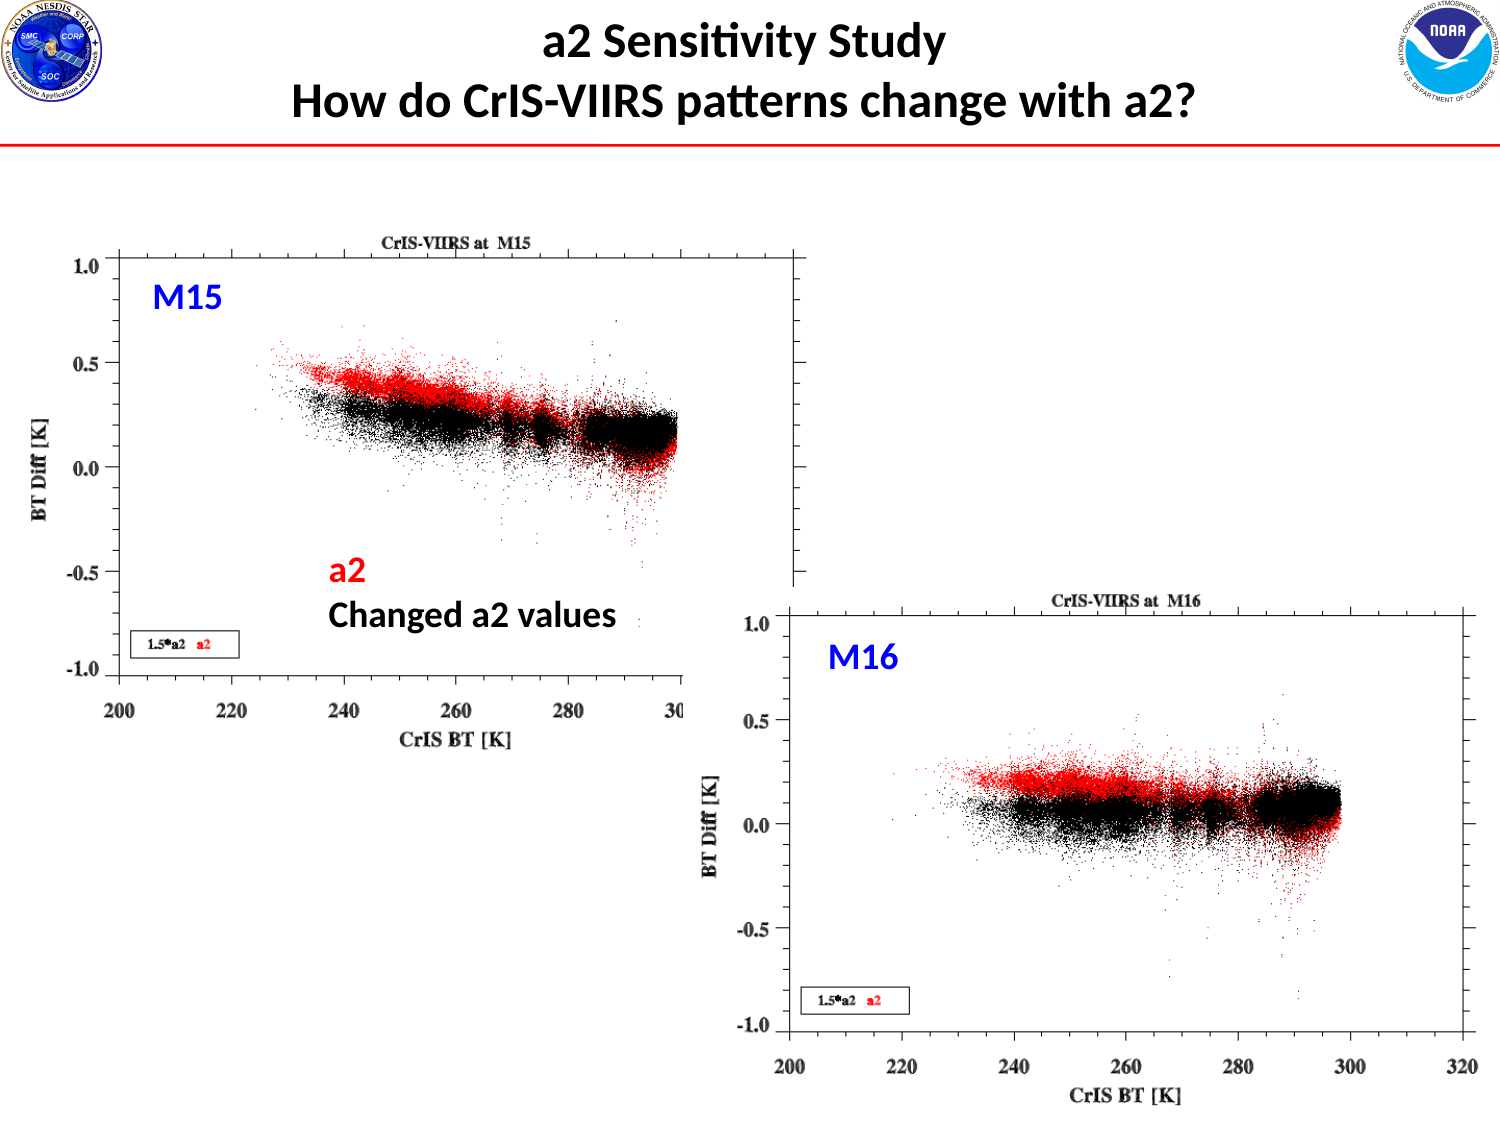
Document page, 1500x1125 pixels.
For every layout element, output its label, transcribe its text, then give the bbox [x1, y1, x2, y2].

picture [0, 0, 75, 103]
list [683, 587, 1500, 1125]
picture [1425, 0, 1500, 103]
title a2 Sensitivity Study How do CrIS-VIIRS patterns change with a2? [75, 0, 1425, 135]
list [0, 224, 823, 763]
